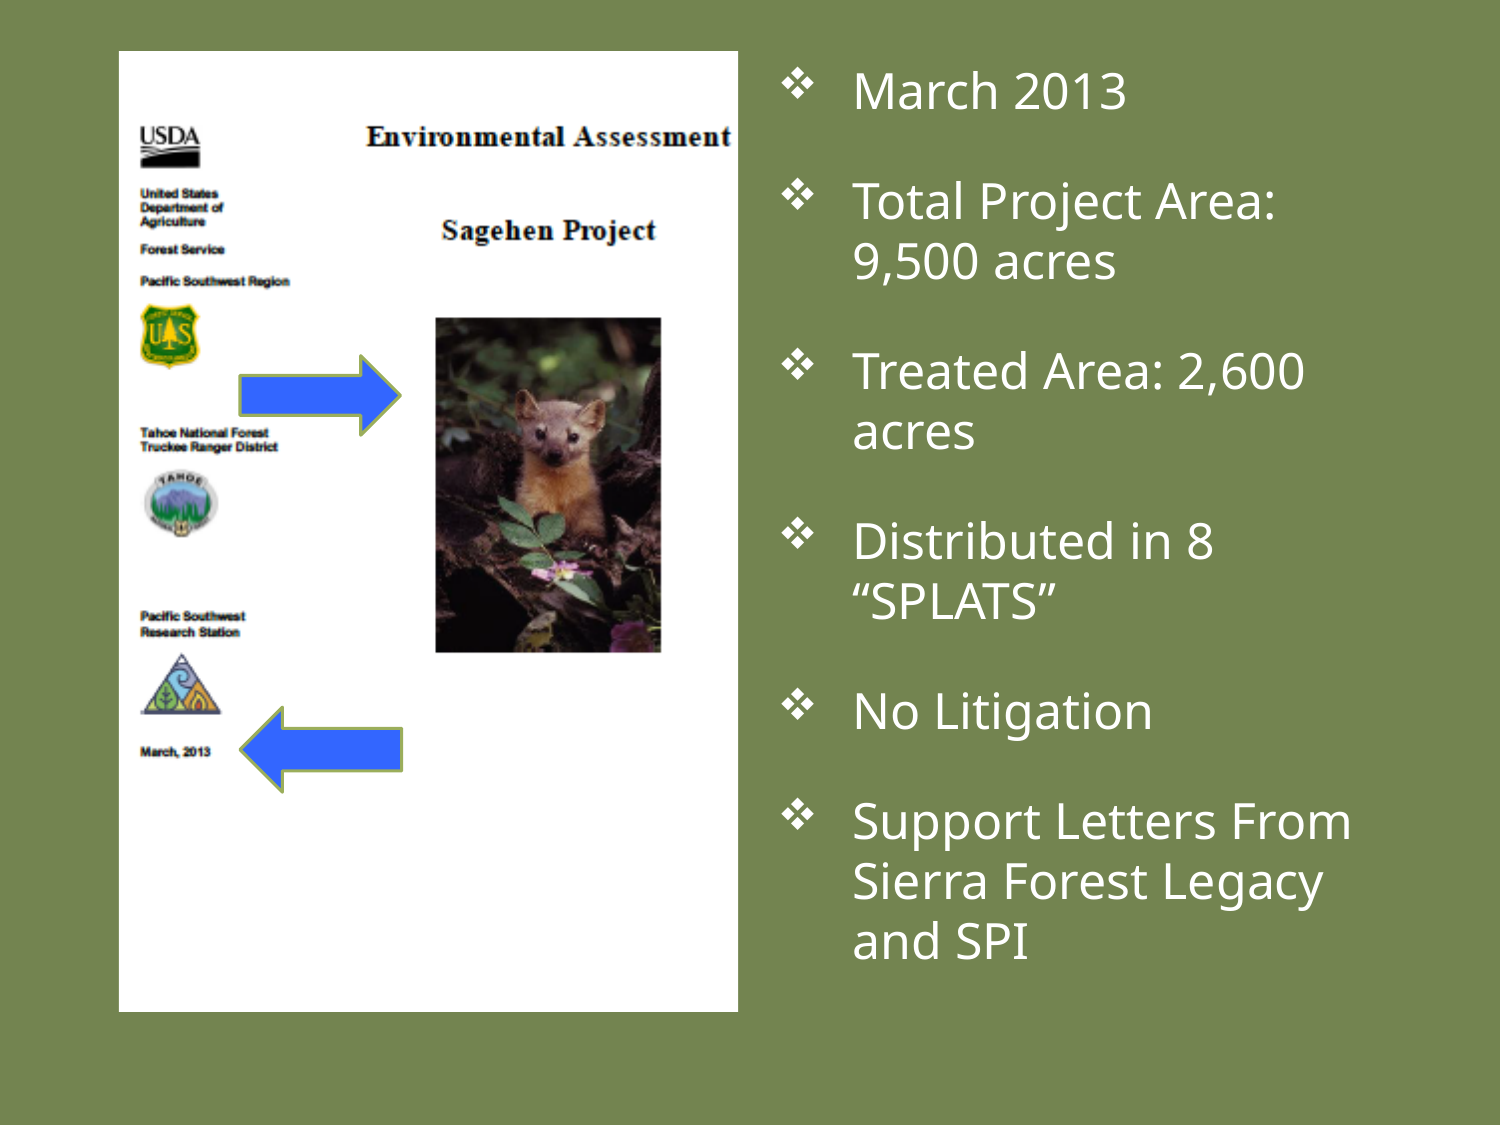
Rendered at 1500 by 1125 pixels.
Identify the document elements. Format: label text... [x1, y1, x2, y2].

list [117, 50, 740, 1014]
list March 2013 Total Project Area: 9,500 acres Treated Area: 2,600 acres Distributed in 8 “SPLATS” No Litigation Support Letters From Sierra Forest Legacy and SPI [762, 51, 1382, 1013]
